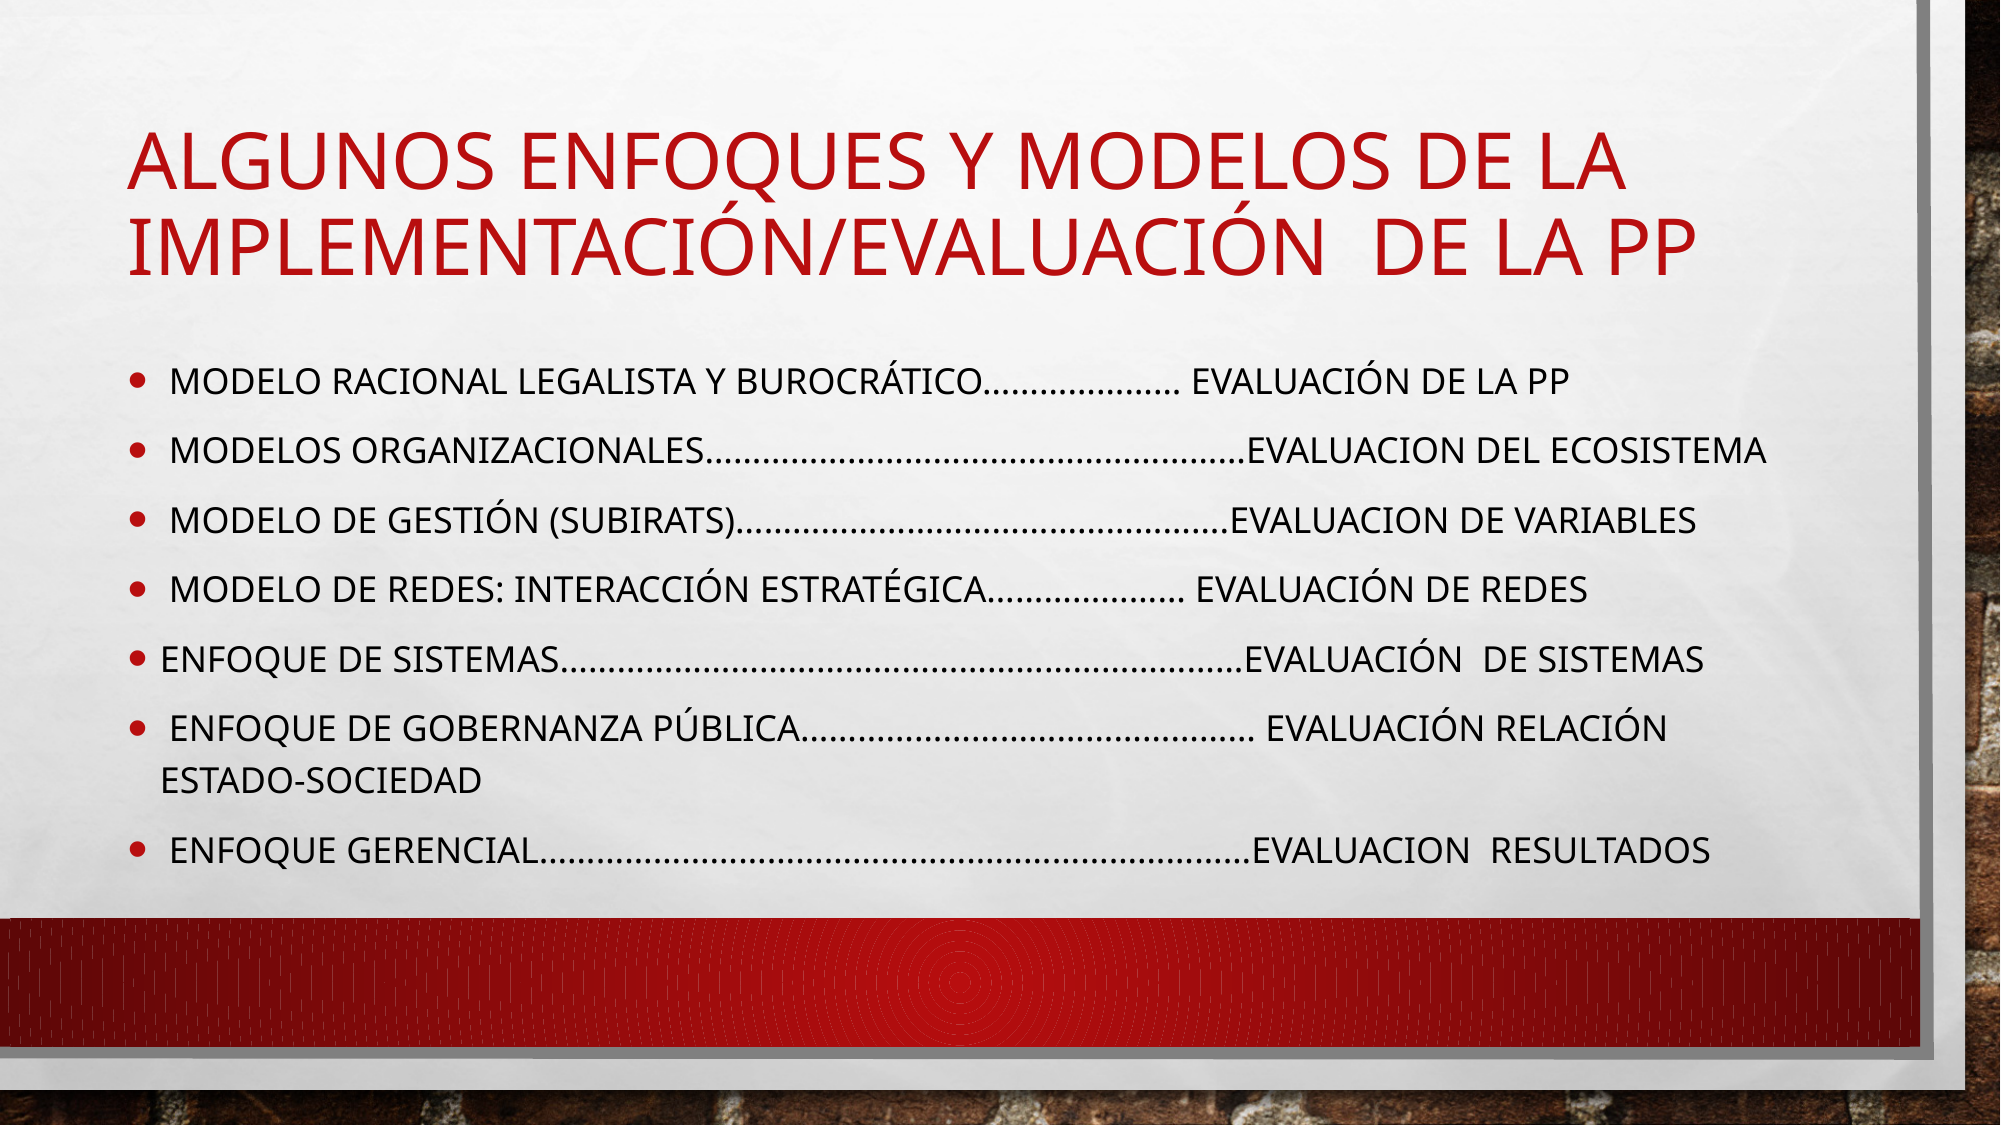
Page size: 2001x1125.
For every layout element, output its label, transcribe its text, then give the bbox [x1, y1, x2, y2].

picture [0, 0, 2000, 1125]
title ALGUNOS ENFOQUES Y MODELOS DE LA IMPLEMENTACIÓN/EVALUACIÓN DE LA PP [112, 112, 1818, 302]
list MODELO RACIONAL LEGALISTA Y BUROCRÁTICO………………… Evaluación de la PP MODELOS ORGANIZACIONALES…………………………………………………Evaluacion del ecosistema MODELO DE GESTIÓN (SUBIRATS)…………………………………………….EVALUACION DE VARIABLES modelo de redes: INTERACCIÓN ESTRATÉGICA………………… evaluación de redes Enfoque de sistemas………………………………………………………………EVALUACIÓN DE SISTEMAS ENFOQUE DE GOBERNANZA PÚBLICa………………………………………… evaluación relación estado-sociedad enfoque gerencial…………………………………………………………………evaluacion resultados [112, 338, 1818, 882]
